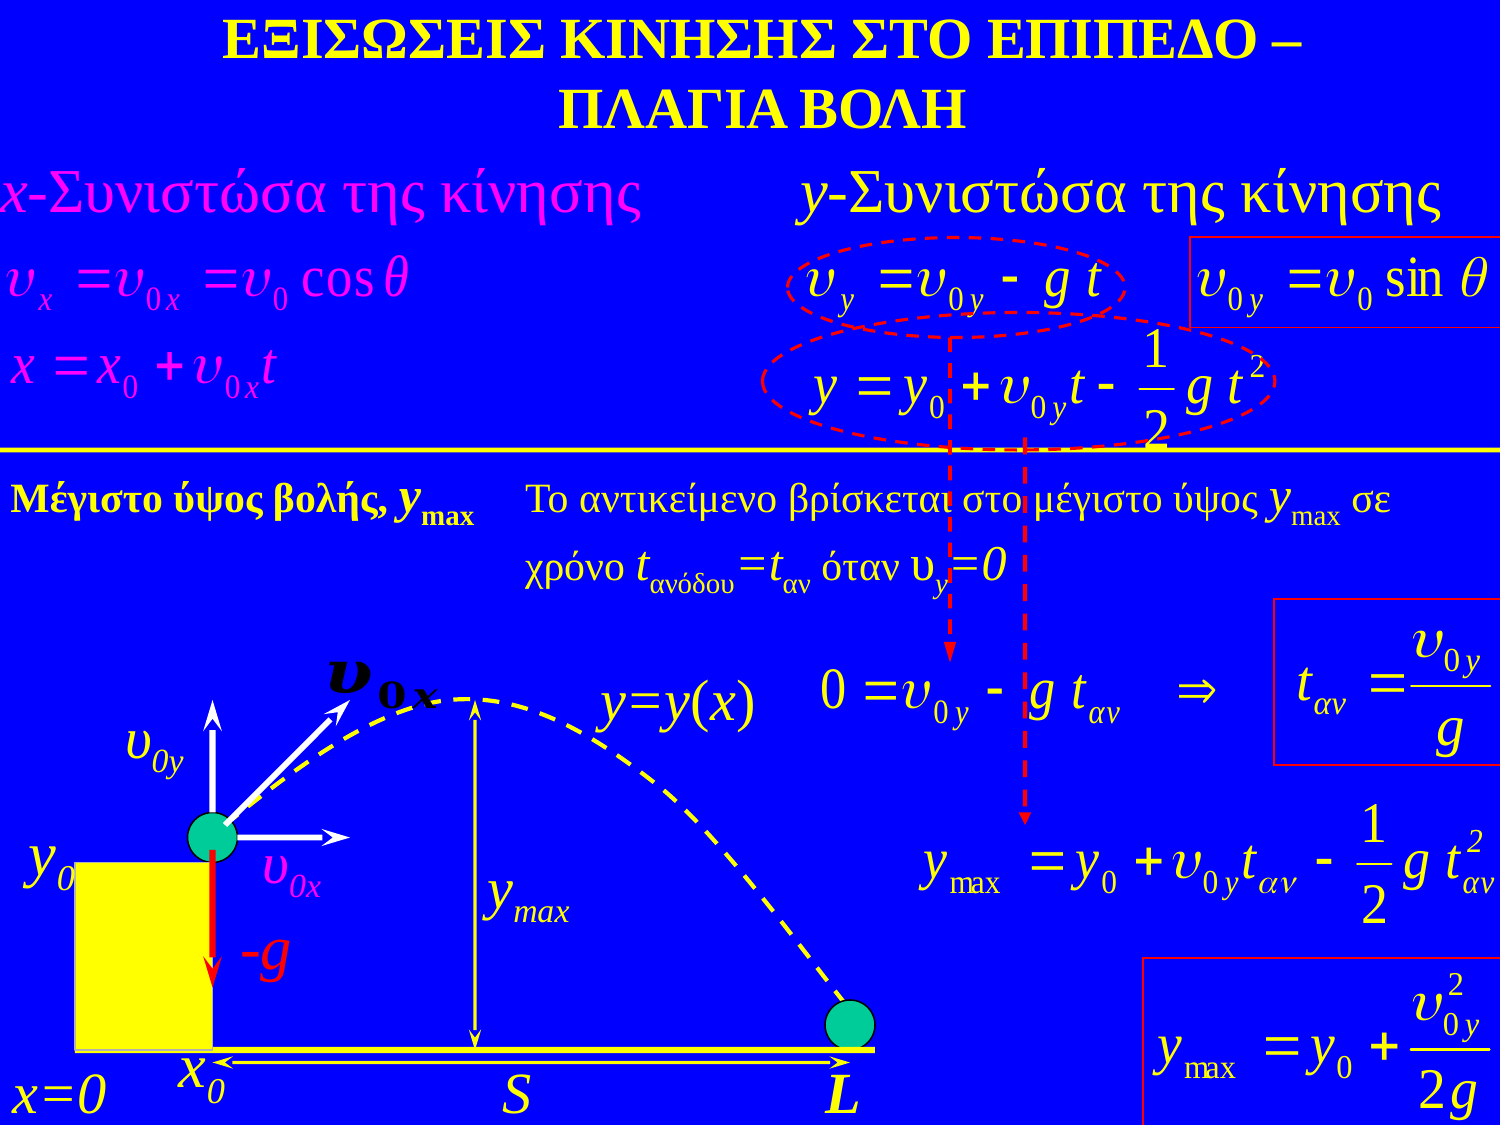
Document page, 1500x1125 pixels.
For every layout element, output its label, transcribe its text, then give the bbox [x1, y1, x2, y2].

text_box ΕΞΙΣΩΣΕΙΣ ΚΙΝΗΣΗΣ ΣΤΟ ΕΠΙΠΕΔΟ – ΠΛΑΓΙΑ ΒΟΛΗ [75, 0, 1450, 146]
text_box x-Συνιστώσα της κίνησης [0, 149, 663, 225]
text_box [0, 237, 423, 323]
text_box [762, 312, 1276, 826]
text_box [12, 640, 876, 1125]
text_box y-Συνιστώσα της κίνησης [799, 149, 1463, 225]
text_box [1143, 958, 1500, 1125]
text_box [1190, 237, 1500, 327]
text_box Το αντικείμενο βρίσκεται στο μέγιστο ύψος ymax σε χρόνο tανόδου=tαν όταν υy=0 [1279, 462, 1500, 598]
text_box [787, 237, 1126, 310]
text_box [909, 787, 1500, 934]
text_box Το αντικείμενο βρίσκεται στο μέγιστο ύψος ymax σε χρόνο tανόδου=tαν όταν υy=0 [524, 462, 757, 599]
text_box Μέγιστο ύψος βολής, ymax [0, 462, 524, 531]
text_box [0, 324, 287, 410]
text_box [1279, 599, 1500, 765]
